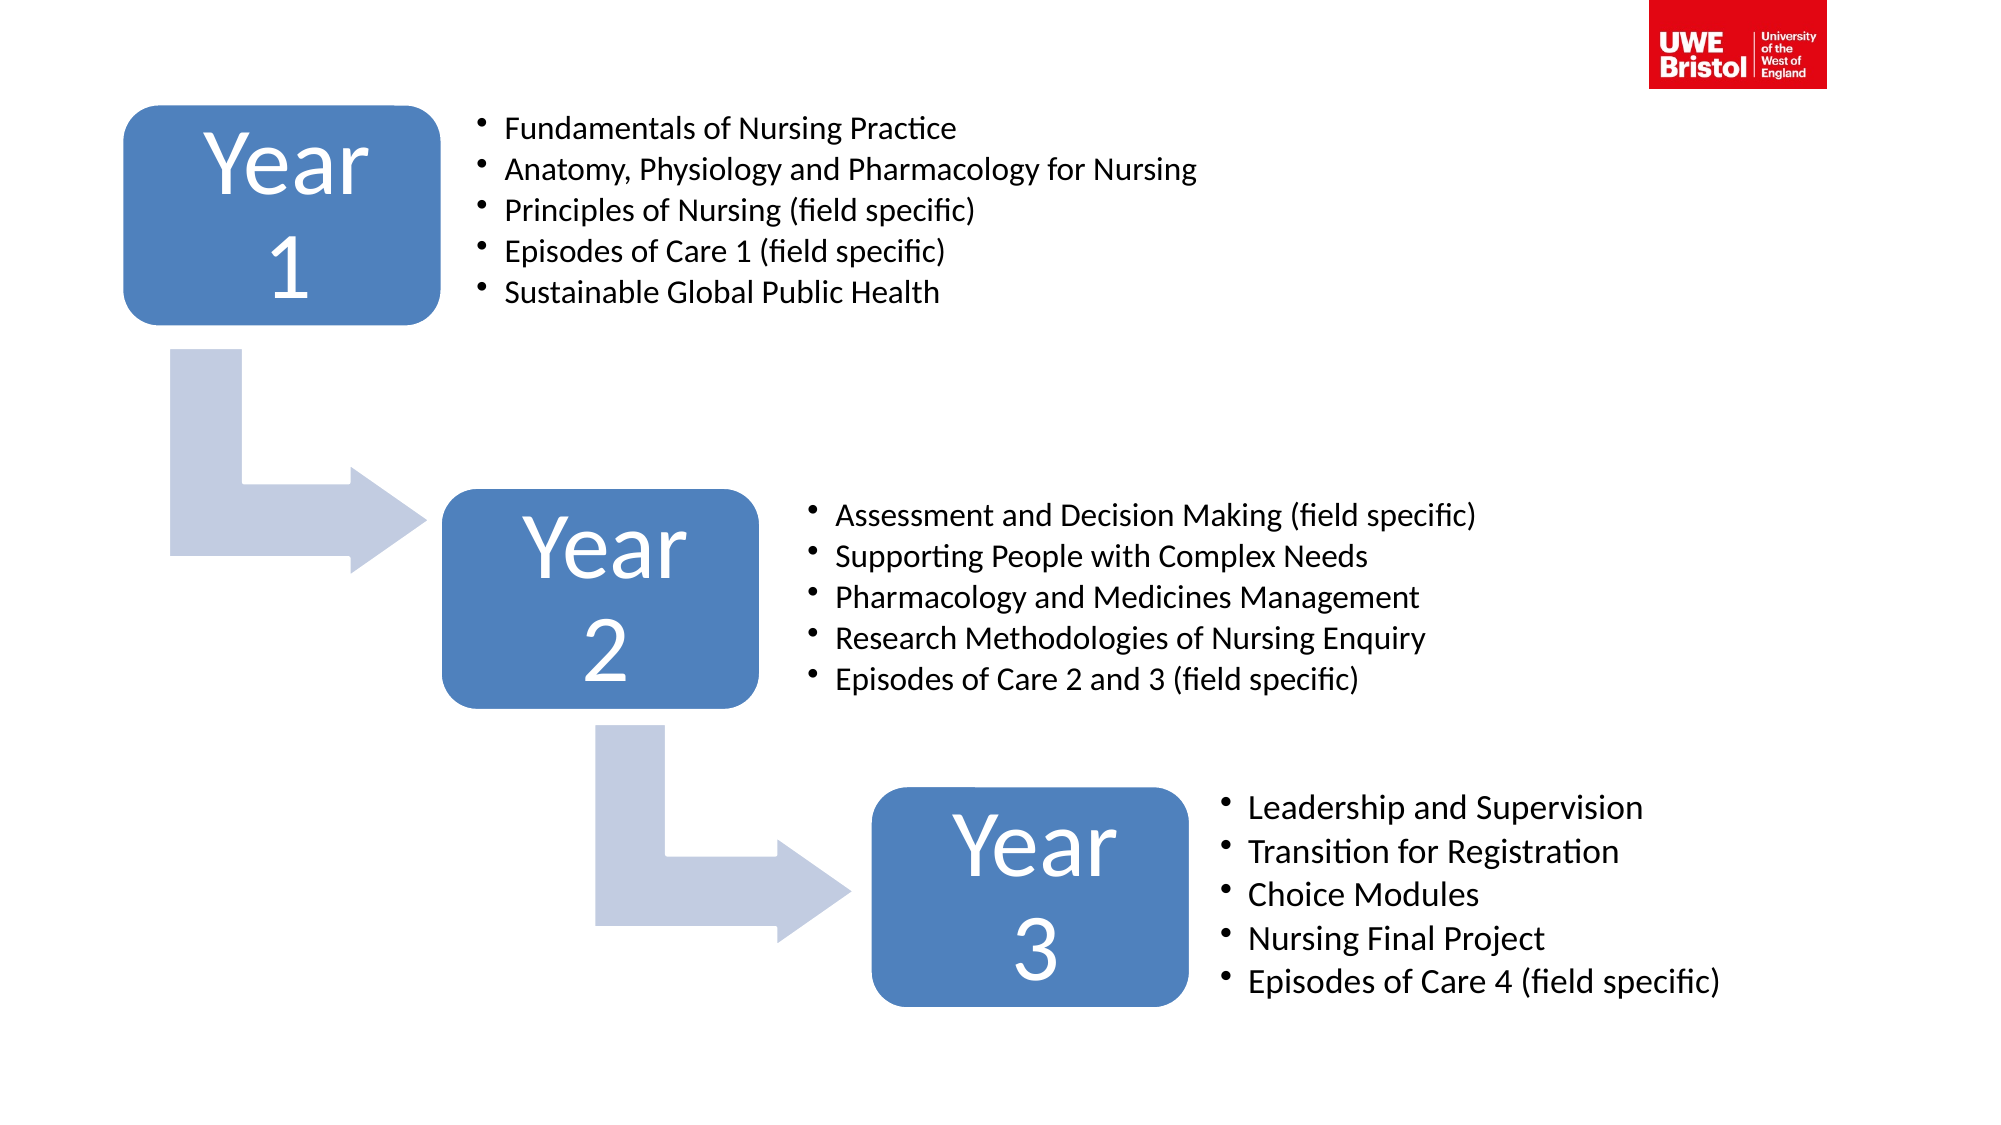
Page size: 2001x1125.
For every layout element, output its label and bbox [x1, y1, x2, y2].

text_box [90, 0, 1970, 1041]
